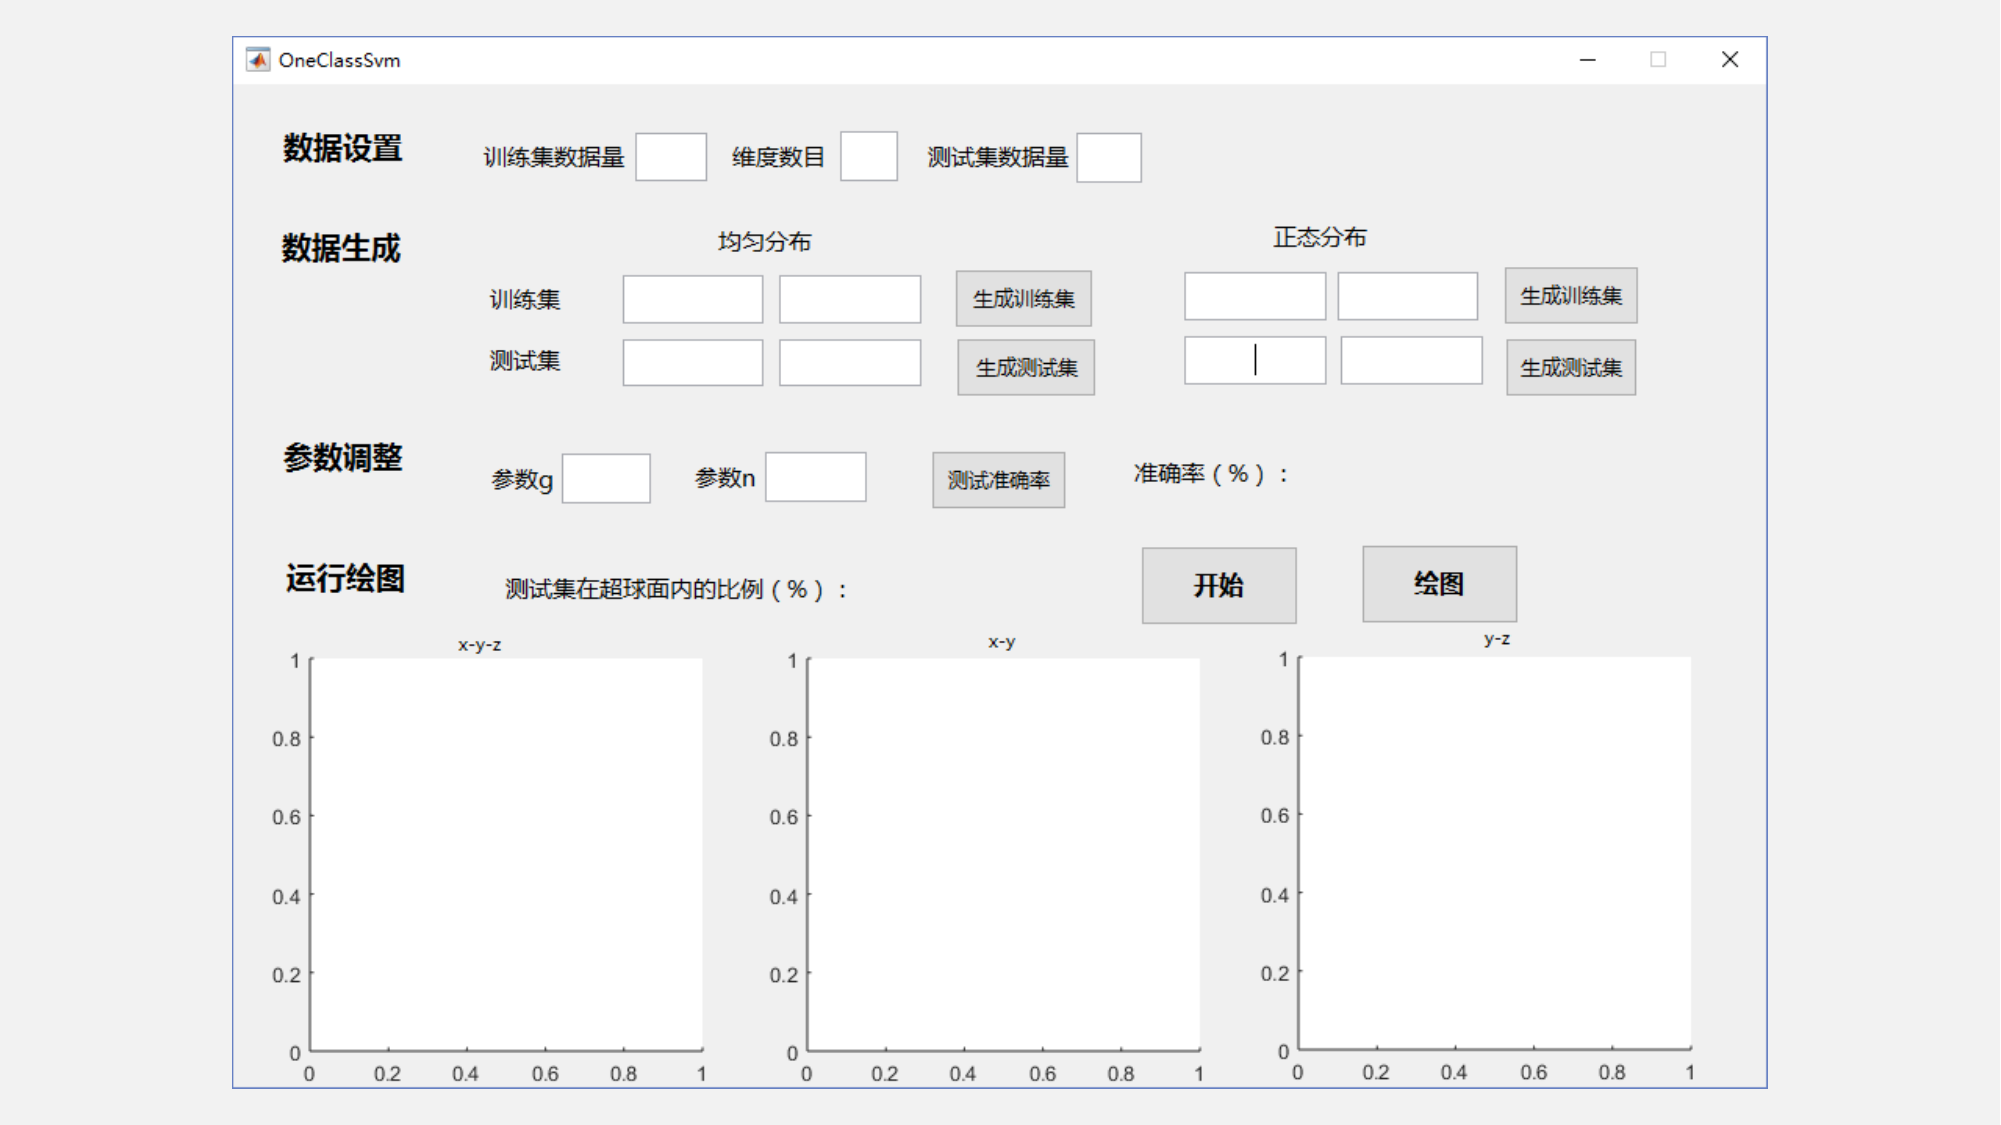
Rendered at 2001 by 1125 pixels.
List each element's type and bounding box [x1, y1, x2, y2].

picture [232, 36, 1768, 1089]
